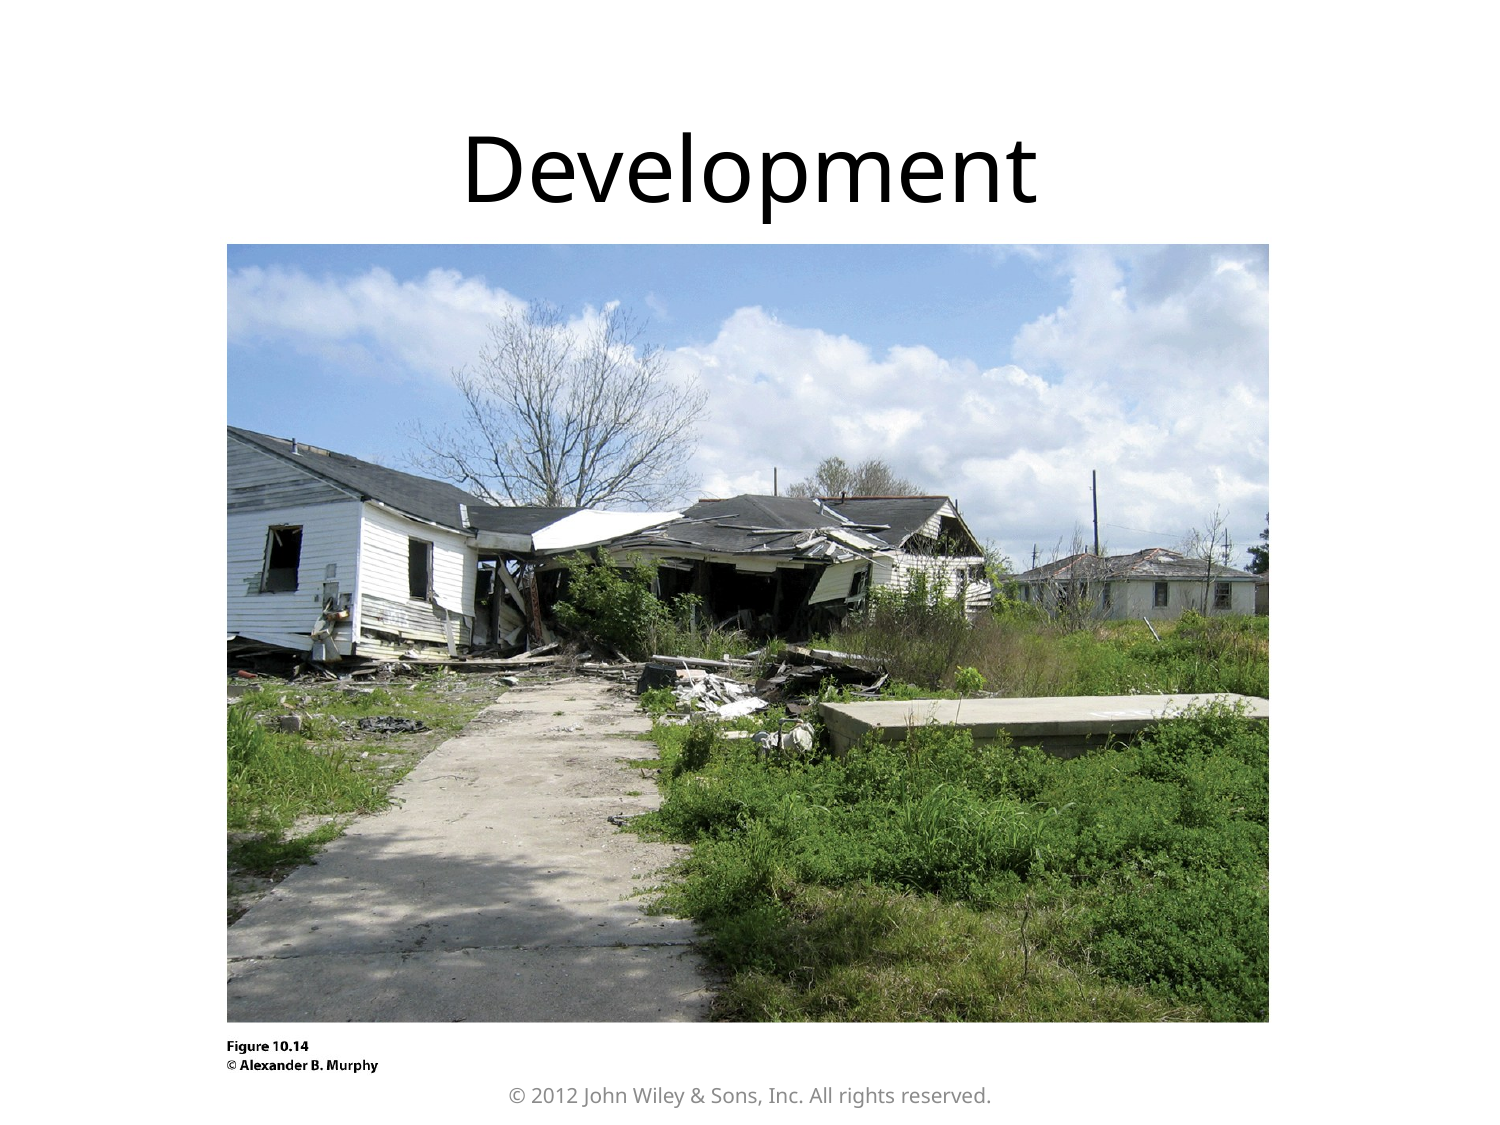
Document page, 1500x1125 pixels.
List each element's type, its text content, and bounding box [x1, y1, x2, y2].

title Development [74, 44, 1426, 288]
picture [220, 237, 1276, 1077]
footer © 2012 John Wiley & Sons, Inc. All rights reserved. [306, 1084, 1194, 1125]
